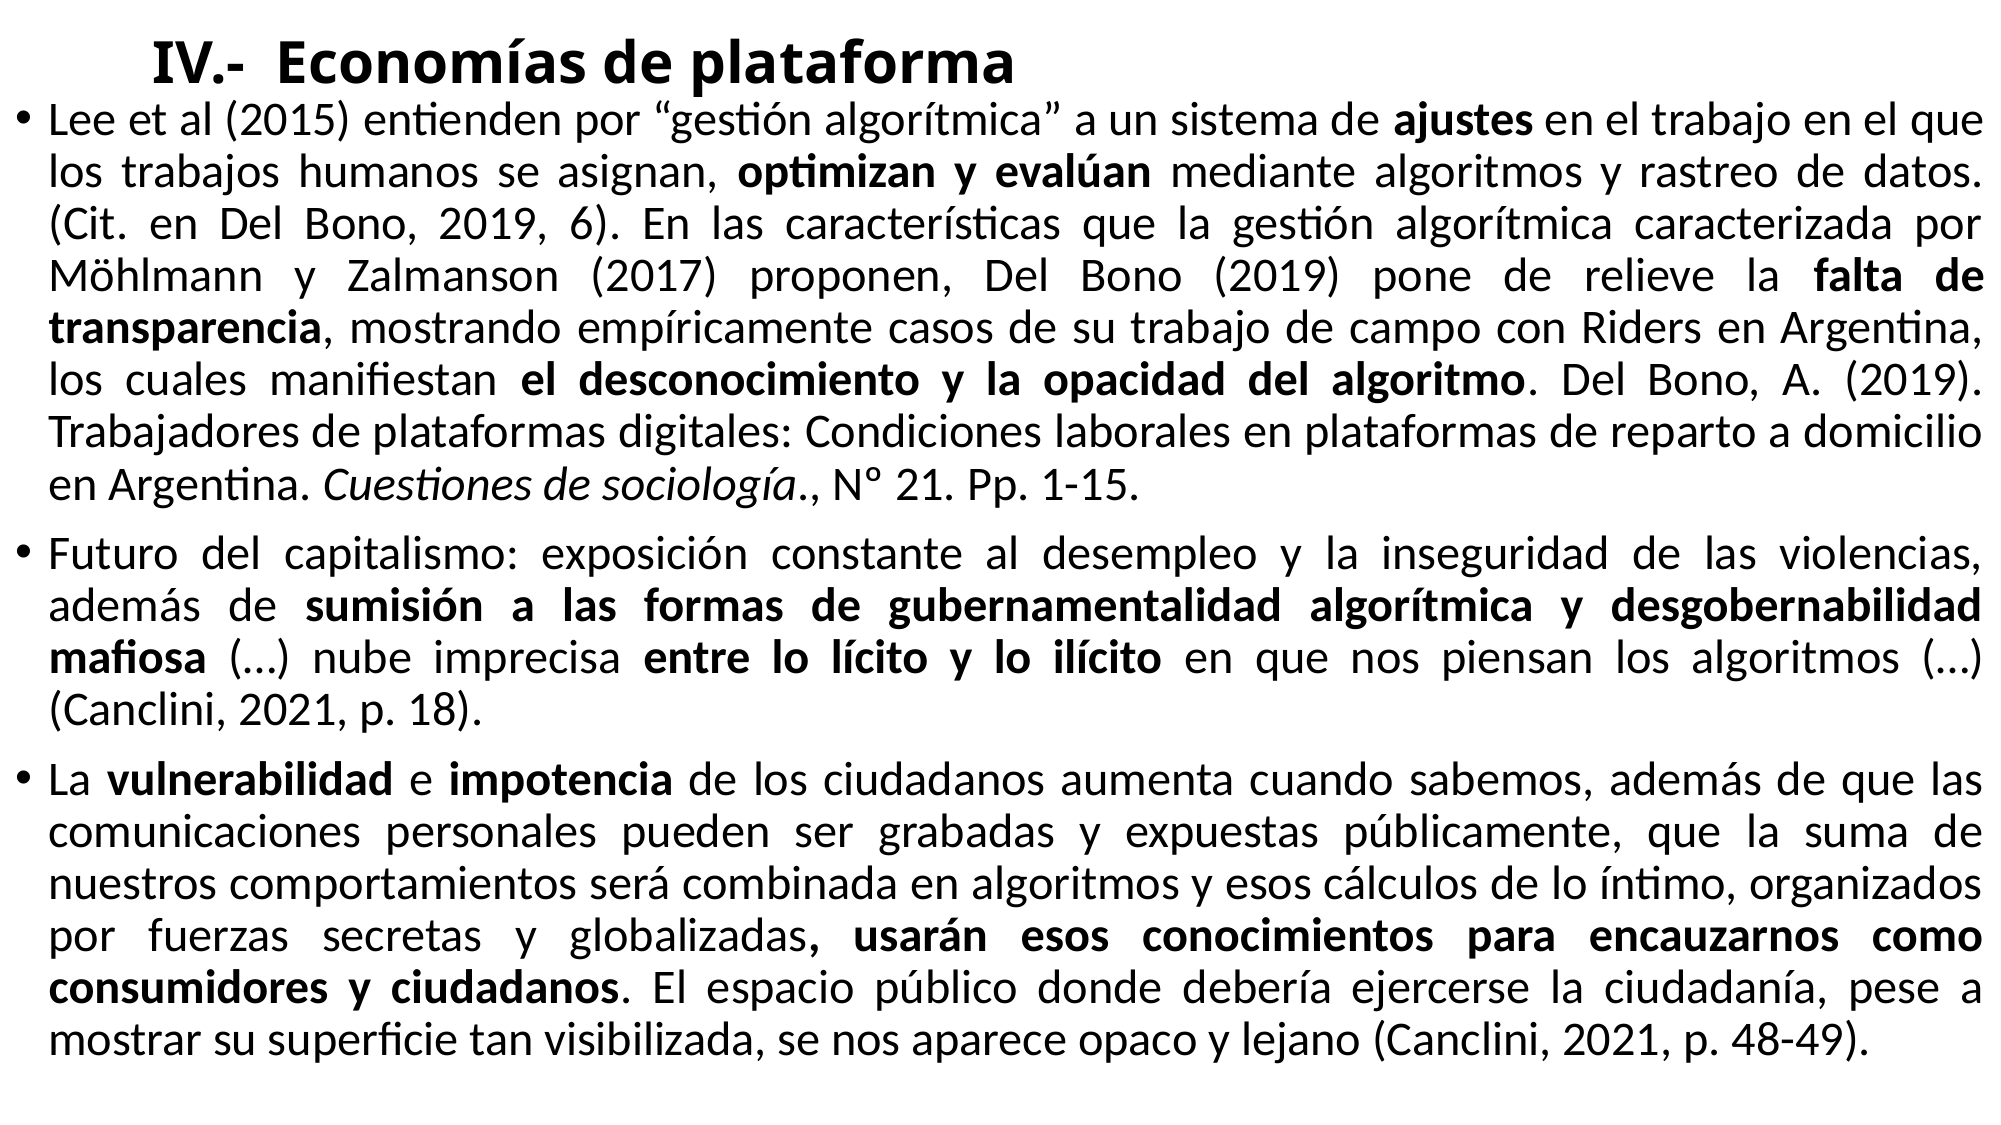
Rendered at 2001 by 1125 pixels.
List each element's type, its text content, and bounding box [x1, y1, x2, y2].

title IV.- Economías de plataforma [137, 20, 1863, 86]
list Lee et al (2015) entienden por “gestión algorítmica” a un sistema de ajustes en el trabajo en el que los trabajos humanos se asignan, optimizan y evalúan mediante algoritmos y rastreo de datos. (Cit. en Del Bono, 2019, 6). En las características que la gestión algorítmica caracterizada por Möhlmann y Zalmanson (2017) proponen, Del Bono (2019) pone de relieve la falta de transparencia, mostrando empíricamente casos de su trabajo de campo con Riders en Argentina, los cuales manifiestan el desconocimiento y la opacidad del algoritmo. Del Bono, A. (2019). Trabajadores de plataformas digitales: Condiciones laborales en plataformas de reparto a domicilio en Argentina. Cuestiones de sociología., Nº 21. Pp. 1-15. Futuro del capitalismo: exposición constante al desempleo y la inseguridad de las violencias, además de sumisión a las formas de gubernamentalidad algorítmica y desgobernabilidad mafiosa (…) nube imprecisa entre lo lícito y lo ilícito en que nos piensan los algoritmos (…) (Canclini, 2021, p. 18). La vulnerabilidad e impotencia de los ciudadanos aumenta cuando sabemos, además de que las comunicaciones personales pueden ser grabadas y expuestas públicamente, que la suma de nuestros comportamientos será combinada en algoritmos y esos cálculos de lo íntimo, organizados por fuerzas secretas y globalizadas, usarán esos conocimientos para encauzarnos como consumidores y ciudadanos. El espacio público donde debería ejercerse la ciudadanía, pese a mostrar su superficie tan visibilizada, se nos aparece opaco y lejano (Canclini, 2021, p. 48-49). [0, 86, 2000, 1125]
